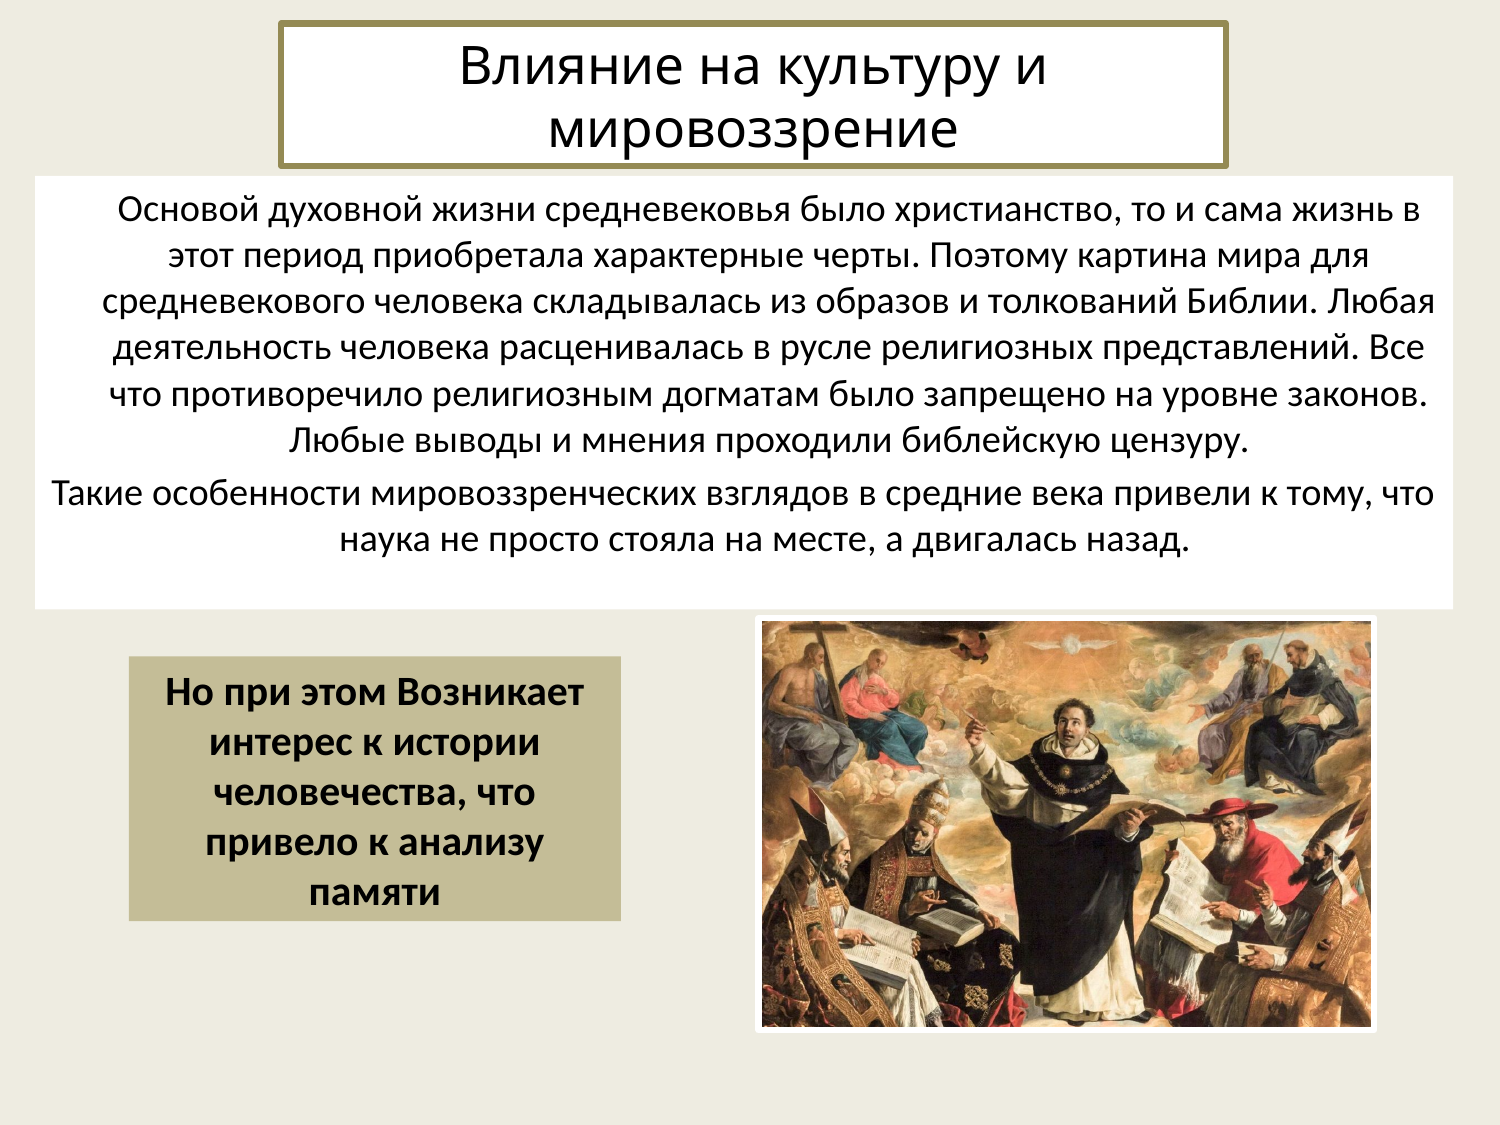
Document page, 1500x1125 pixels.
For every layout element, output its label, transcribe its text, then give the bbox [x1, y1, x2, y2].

title Влияние на культуру и мировоззрение [281, 23, 1226, 166]
list Основой духовной жизни средневековья было христианство, то и сама жизнь в этот период приобретала характерные черты. Поэтому картина мира для средневекового человека складывалась из образов и толкований Библии. Любая деятельность человека расценивалась в русле религиозных представлений. Все что противоречило религиозным догматам было запрещено на уровне законов. Любые выводы и мнения проходили библейскую цензуру. Такие особенности мировоззренческих взглядов в средние века привели к тому, что наука не просто стояла на месте, а двигалась назад. [35, 175, 1454, 610]
picture [761, 620, 1372, 1028]
text_box Но при этом Возникает интерес к истории человечества, что привело к анализу памяти [128, 656, 621, 922]
